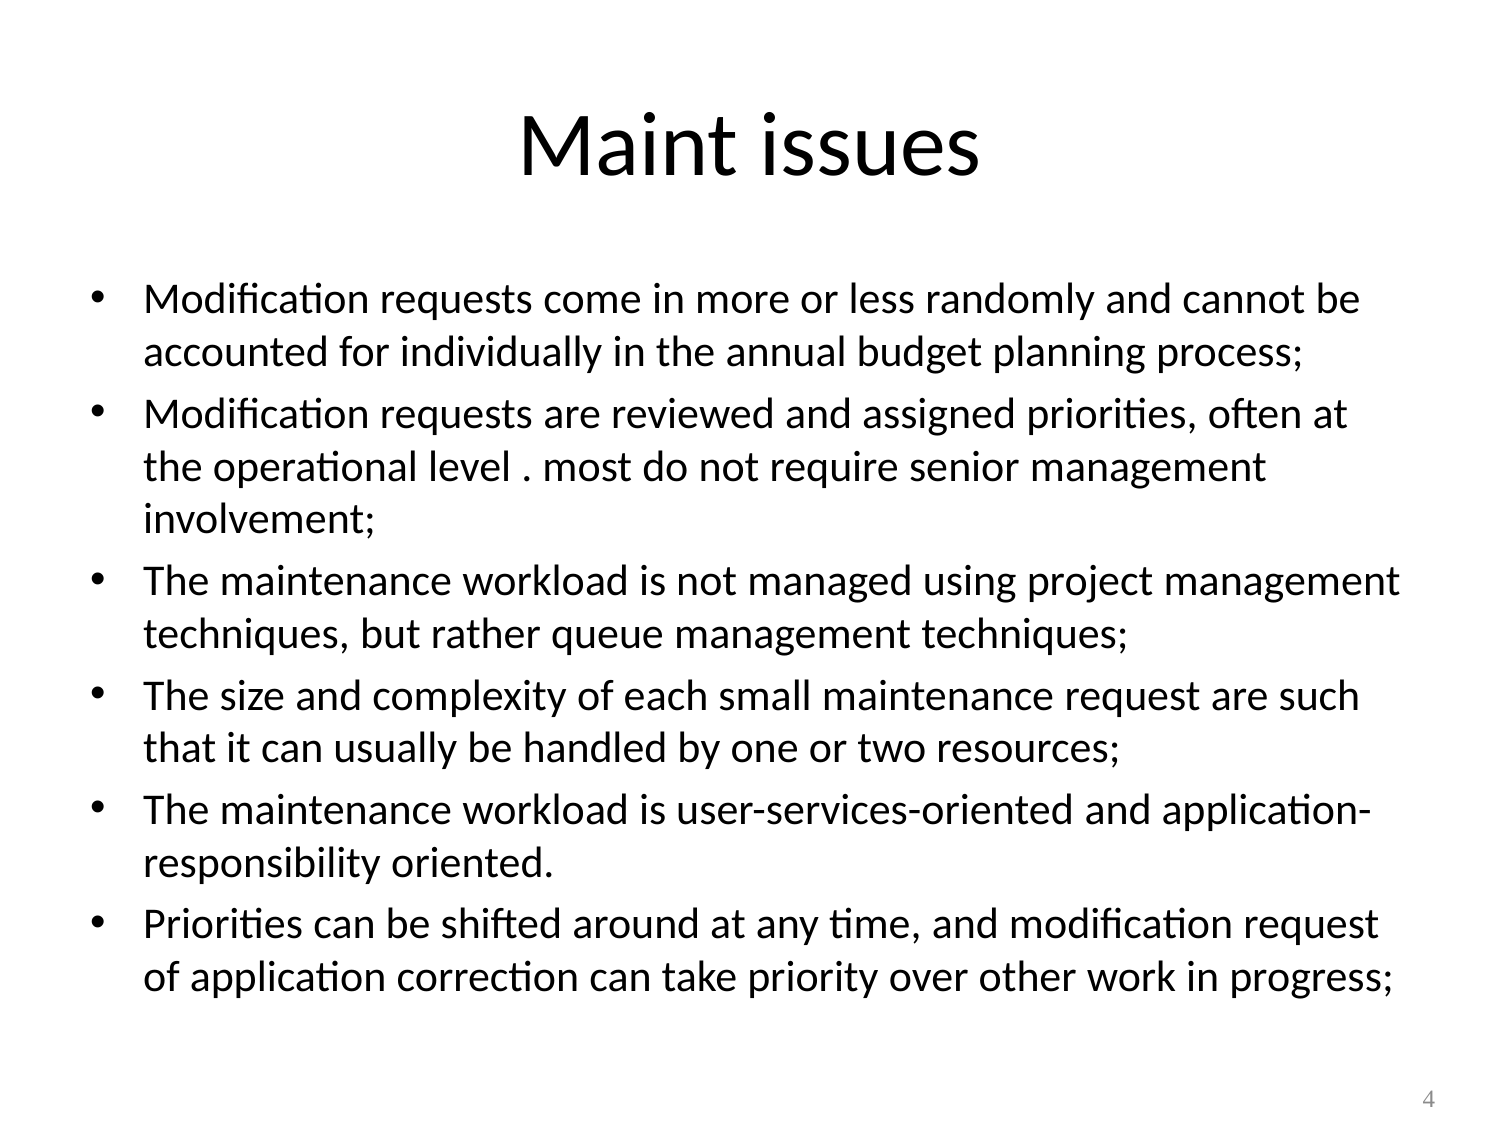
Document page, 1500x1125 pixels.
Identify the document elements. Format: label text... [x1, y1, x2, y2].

title Maint issues [75, 45, 1425, 233]
list Modification requests come in more or less randomly and cannot be accounted for individually in the annual budget planning process; Modification requests are reviewed and assigned priorities, often at the operational level . most do not require senior management involvement; The maintenance workload is not managed using project management techniques, but rather queue management techniques; The size and complexity of each small maintenance request are such that it can usually be handled by one or two resources; The maintenance workload is user-services-oriented and application-responsibility oriented. Priorities can be shifted around at any time, and modification request of application correction can take priority over other work in progress; [75, 262, 1425, 1050]
